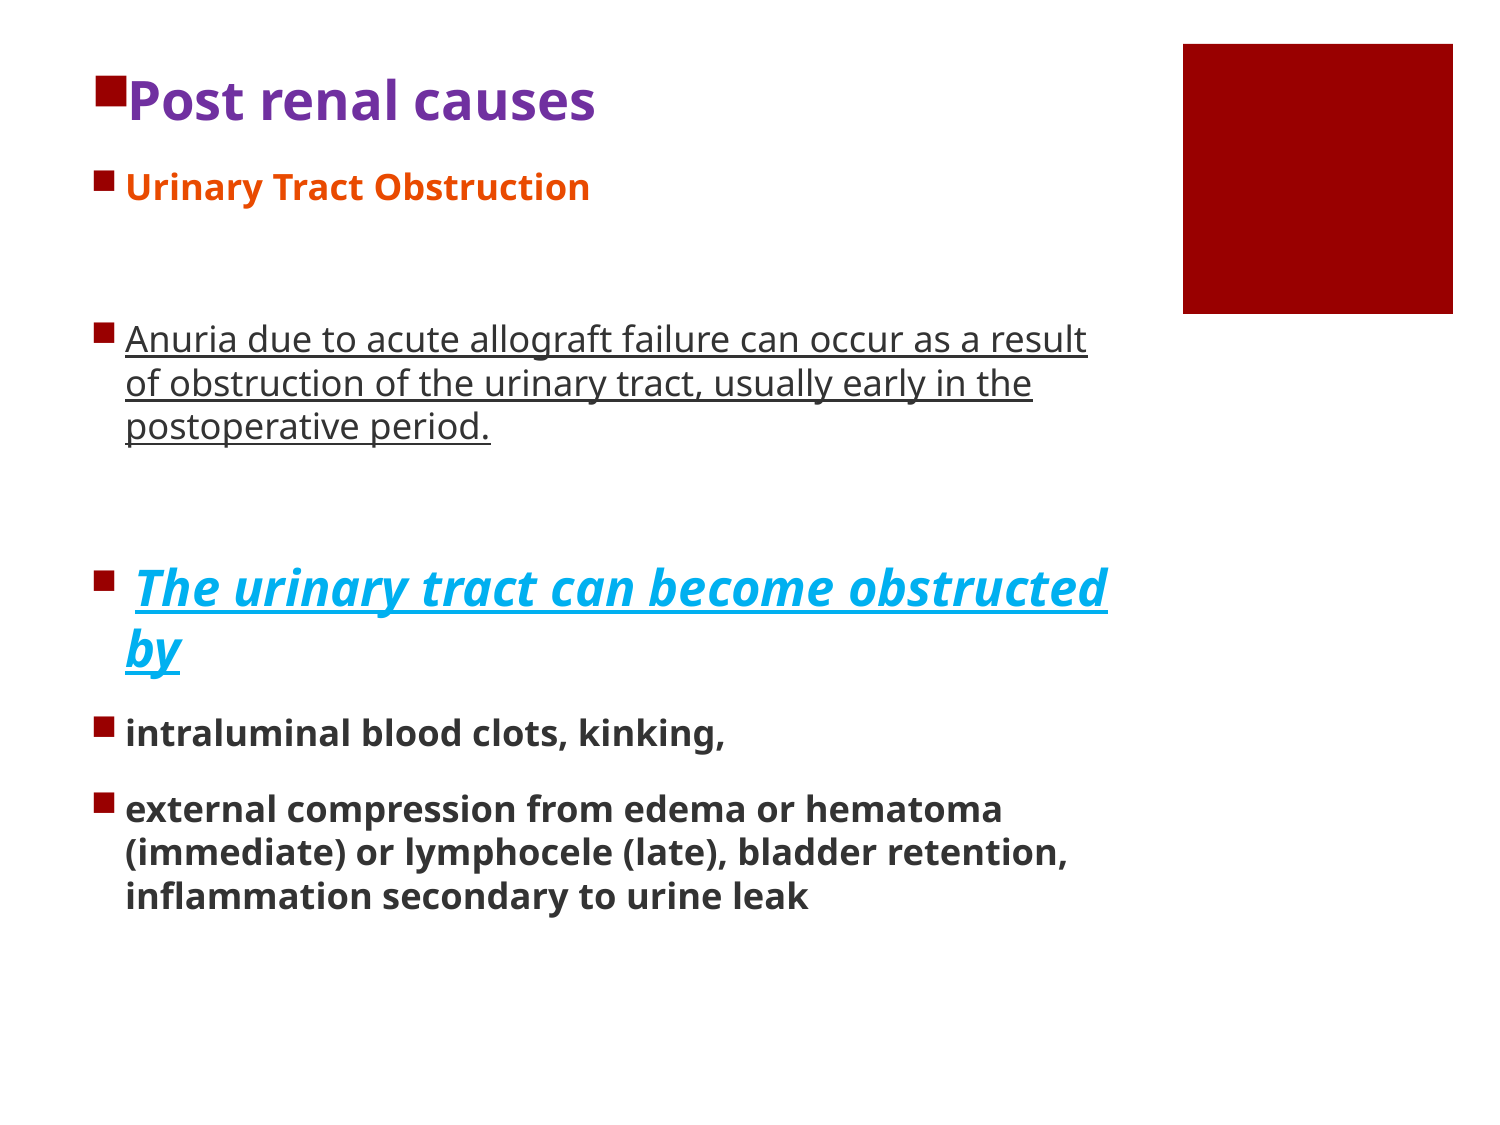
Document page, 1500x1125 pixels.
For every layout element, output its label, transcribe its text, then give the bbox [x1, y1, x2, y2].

list Post renal causes Urinary Tract Obstruction Anuria due to acute allograft failure can occur as a result of obstruction of the urinary tract, usually early in the postoperative period. The urinary tract can become obstructed by intraluminal blood clots, kinking, external compression from edema or hematoma (immediate) or lymphocele (late), bladder retention, inflammation secondary to urine leak [75, 58, 1143, 1005]
